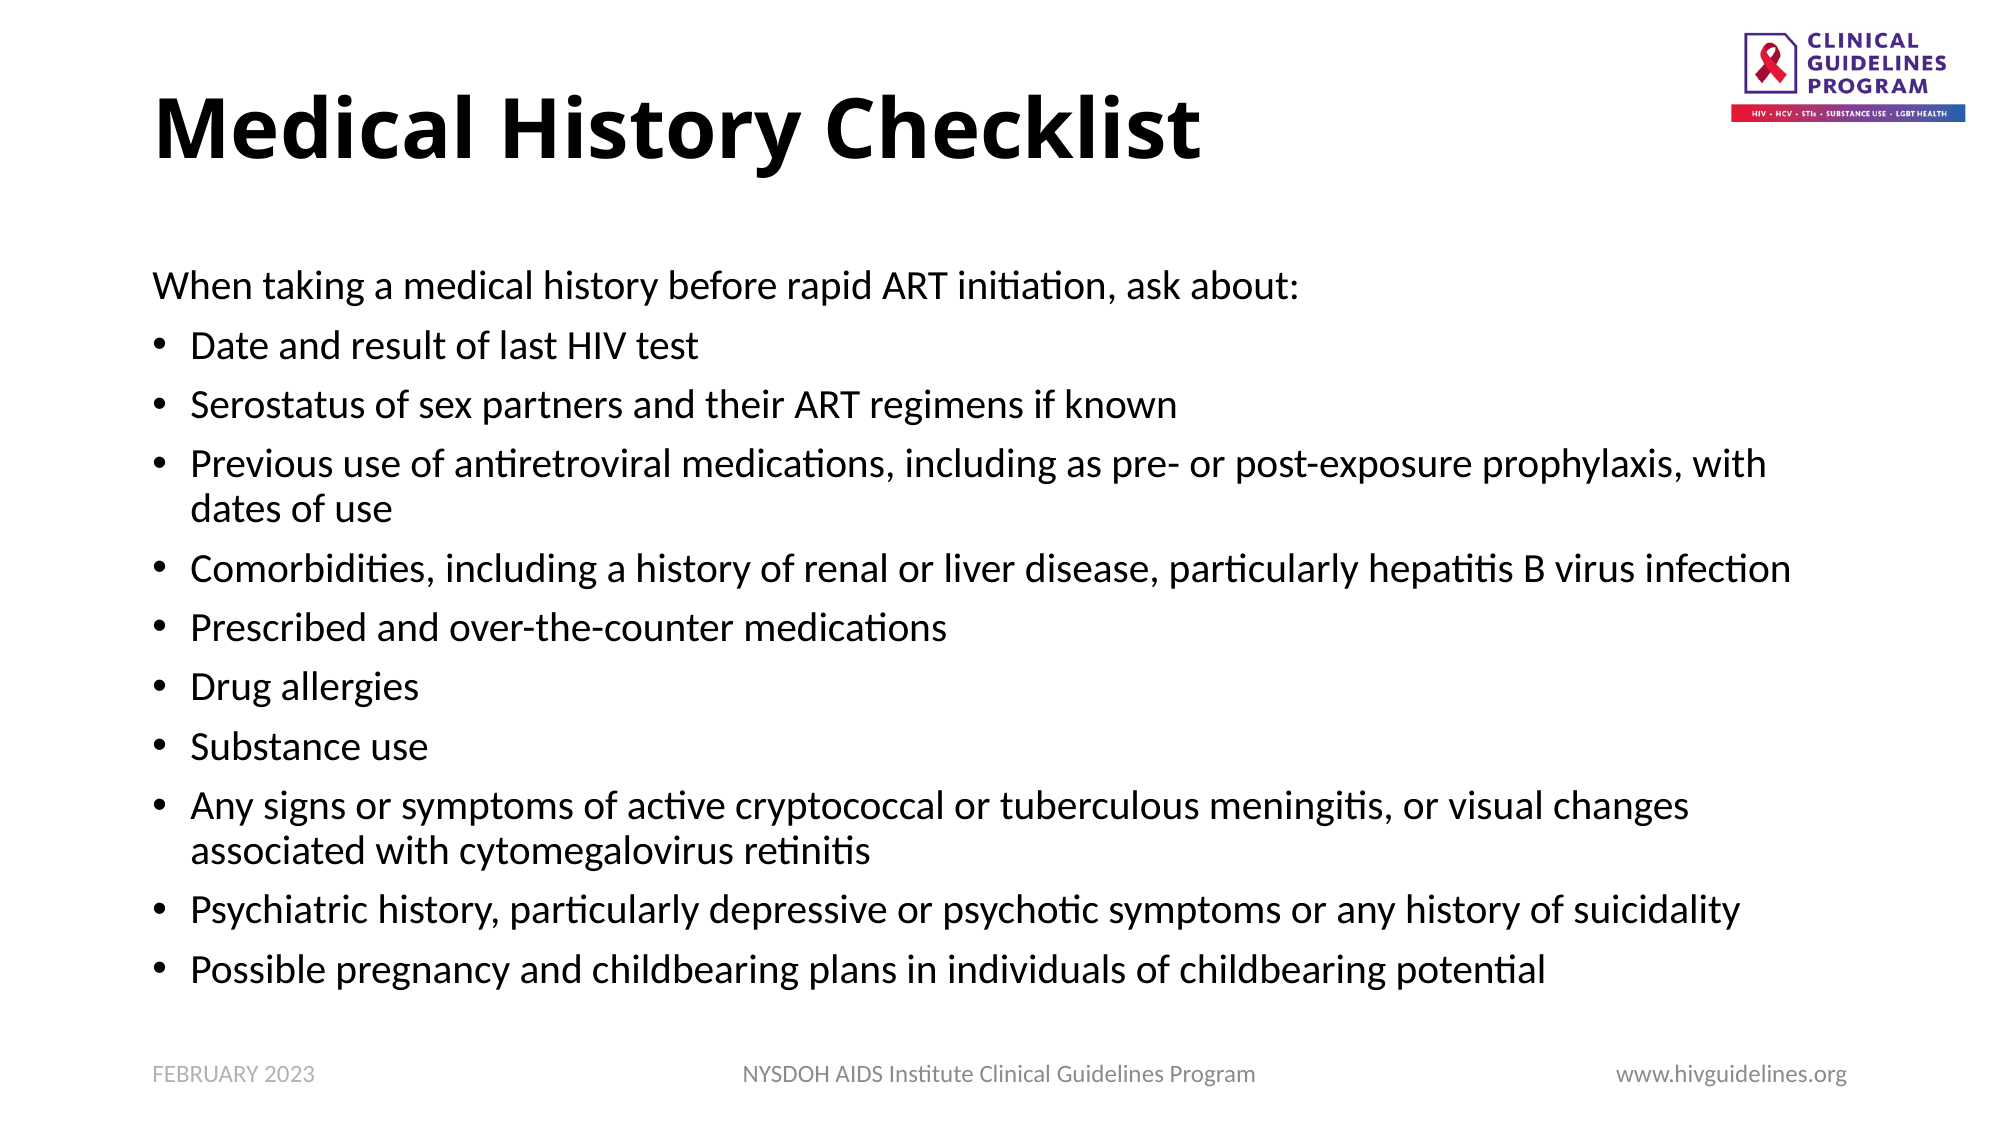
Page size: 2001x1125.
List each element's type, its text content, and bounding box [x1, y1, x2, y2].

list When taking a medical history before rapid ART initiation, ask about: Date and result of last HIV test Serostatus of sex partners and their ART regimens if known Previous use of antiretroviral medications, including as pre- or post-exposure prophylaxis, with dates of use Comorbidities, including a history of renal or liver disease, particularly hepatitis B virus infection Prescribed and over-the-counter medications Drug allergies Substance use Any signs or symptoms of active cryptococcal or tuberculous meningitis, or visual changes associated with cytomegalovirus retinitis Psychiatric history, particularly depressive or psychotic symptoms or any history of suicidality Possible pregnancy and childbearing plans in individuals of childbearing potential [137, 256, 1863, 1014]
slide_number www.hivguidelines.org [1412, 1042, 1863, 1103]
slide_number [137, 1042, 588, 1103]
footer NYSDOH AIDS Institute Clinical Guidelines Program [662, 1042, 1338, 1103]
title Medical History Checklist [137, 22, 1732, 240]
picture [1731, 20, 1966, 122]
